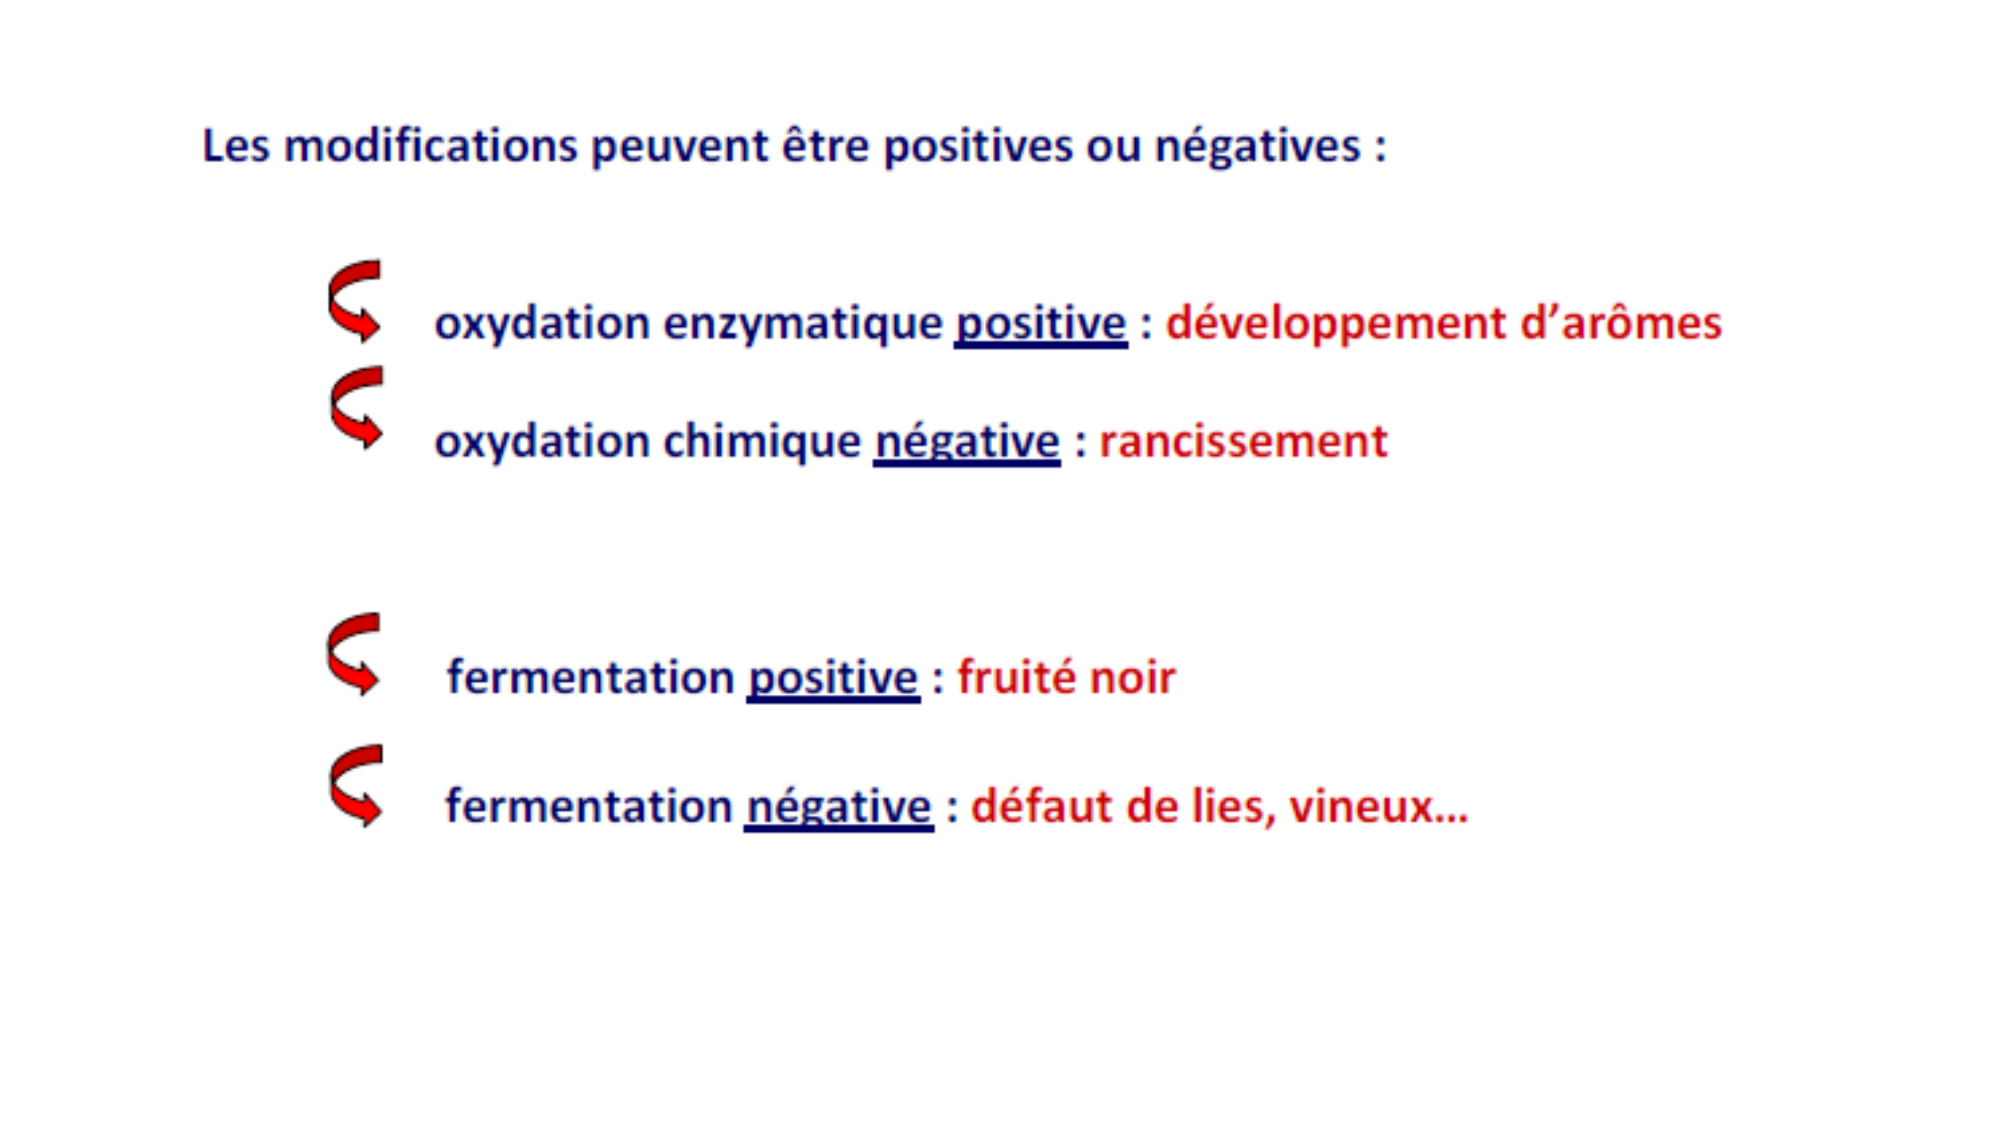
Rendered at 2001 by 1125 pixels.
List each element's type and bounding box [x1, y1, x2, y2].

picture [176, 111, 1781, 1024]
